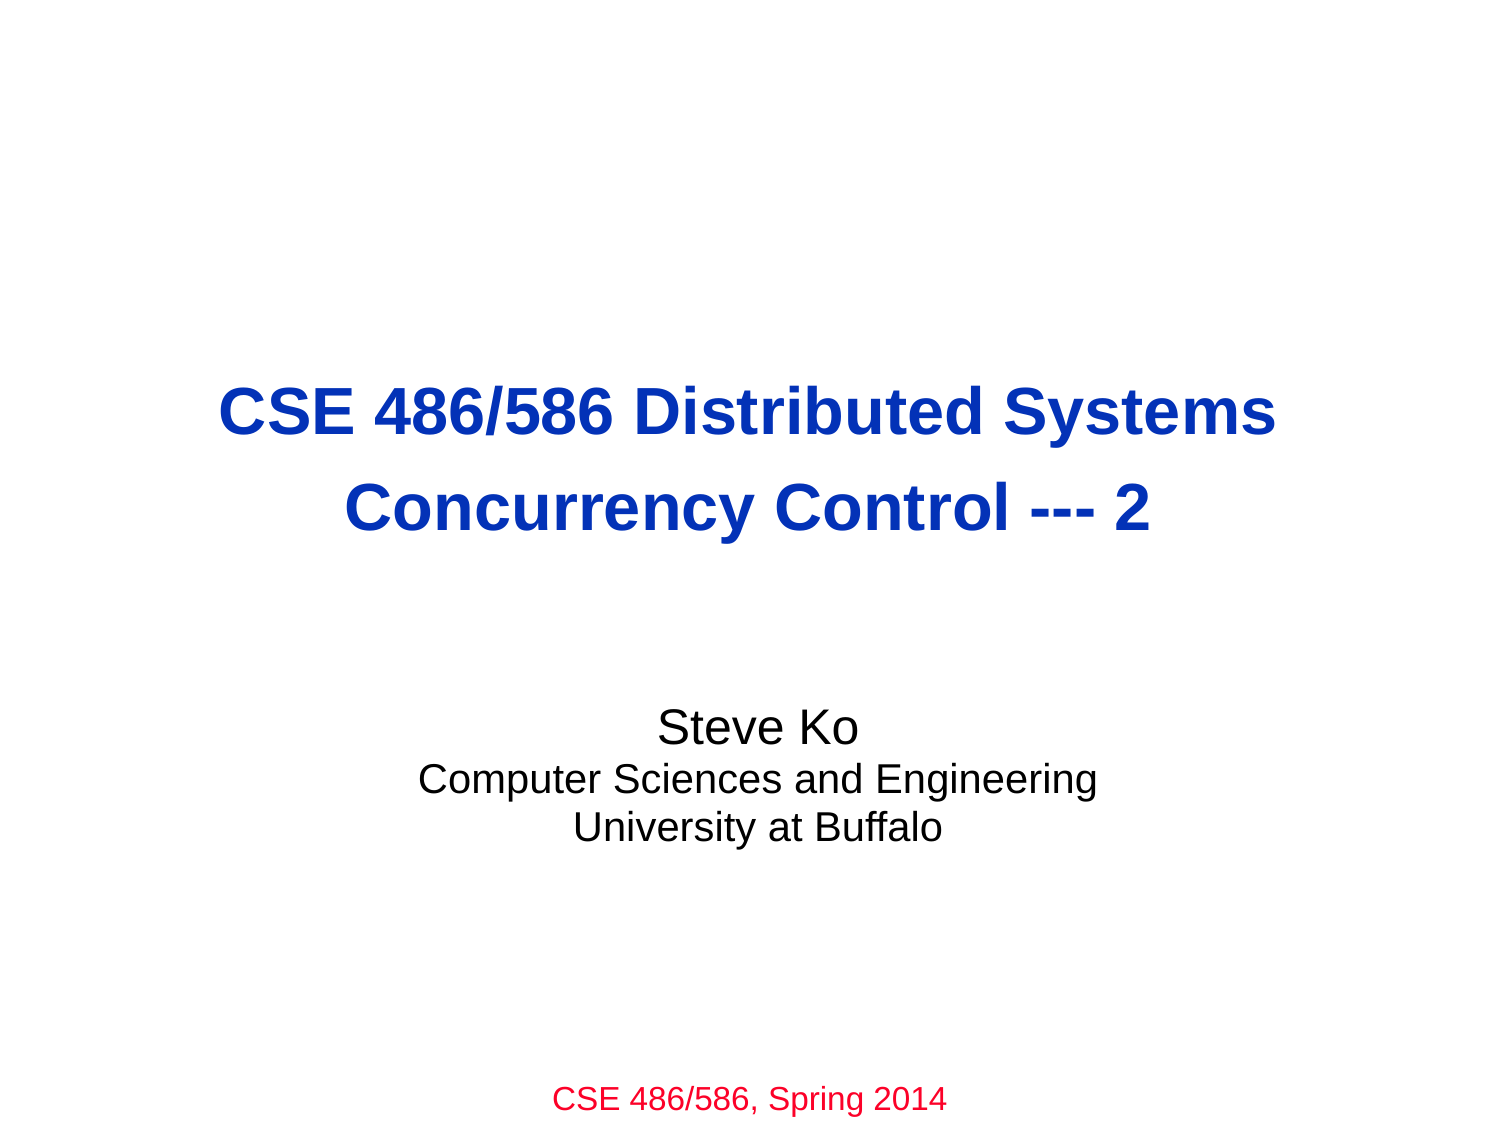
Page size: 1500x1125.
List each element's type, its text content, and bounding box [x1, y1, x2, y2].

subtitle Steve Ko Computer Sciences and Engineering University at Buffalo [191, 703, 1325, 917]
title CSE 486/586 Distributed Systems Concurrency Control --- 2 [23, 311, 1474, 586]
